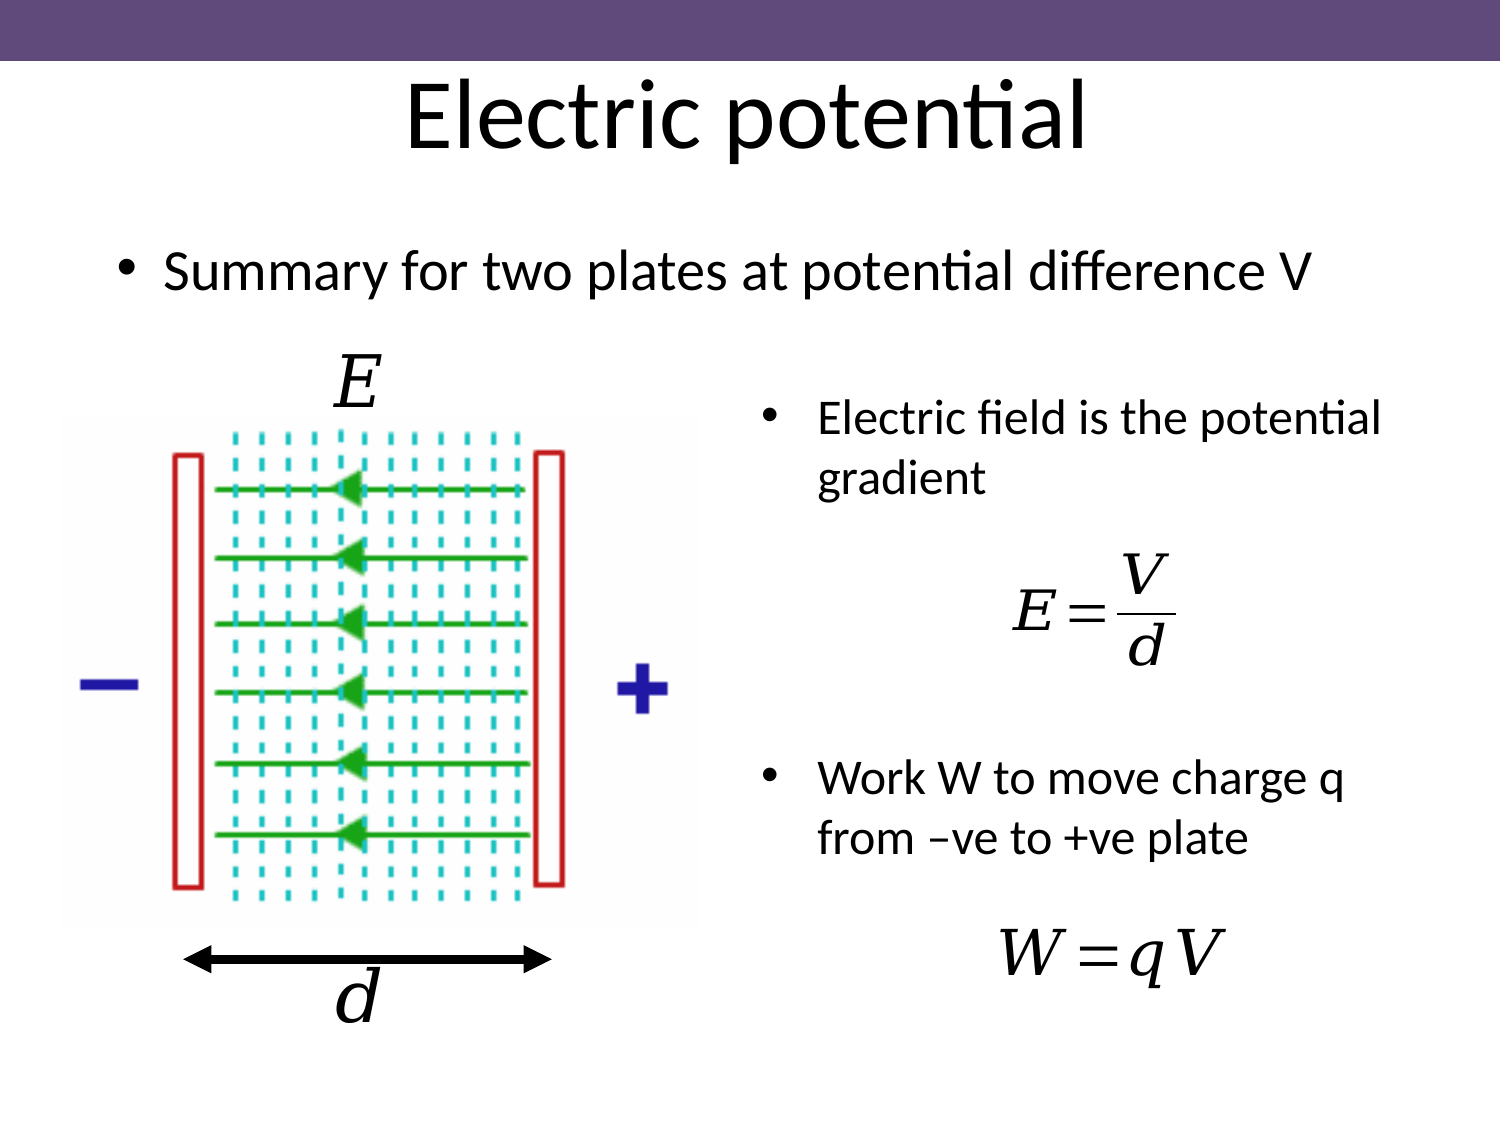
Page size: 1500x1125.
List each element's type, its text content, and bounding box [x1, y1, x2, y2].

picture [59, 414, 700, 928]
text_box Summary for two plates at potential difference V [101, 224, 1399, 310]
text_box Electric potential [0, 45, 1495, 172]
text_box [0, 0, 1500, 61]
text_box Electric field is the potential gradient Work W to move charge q from –ve to +ve plate [746, 376, 1399, 872]
